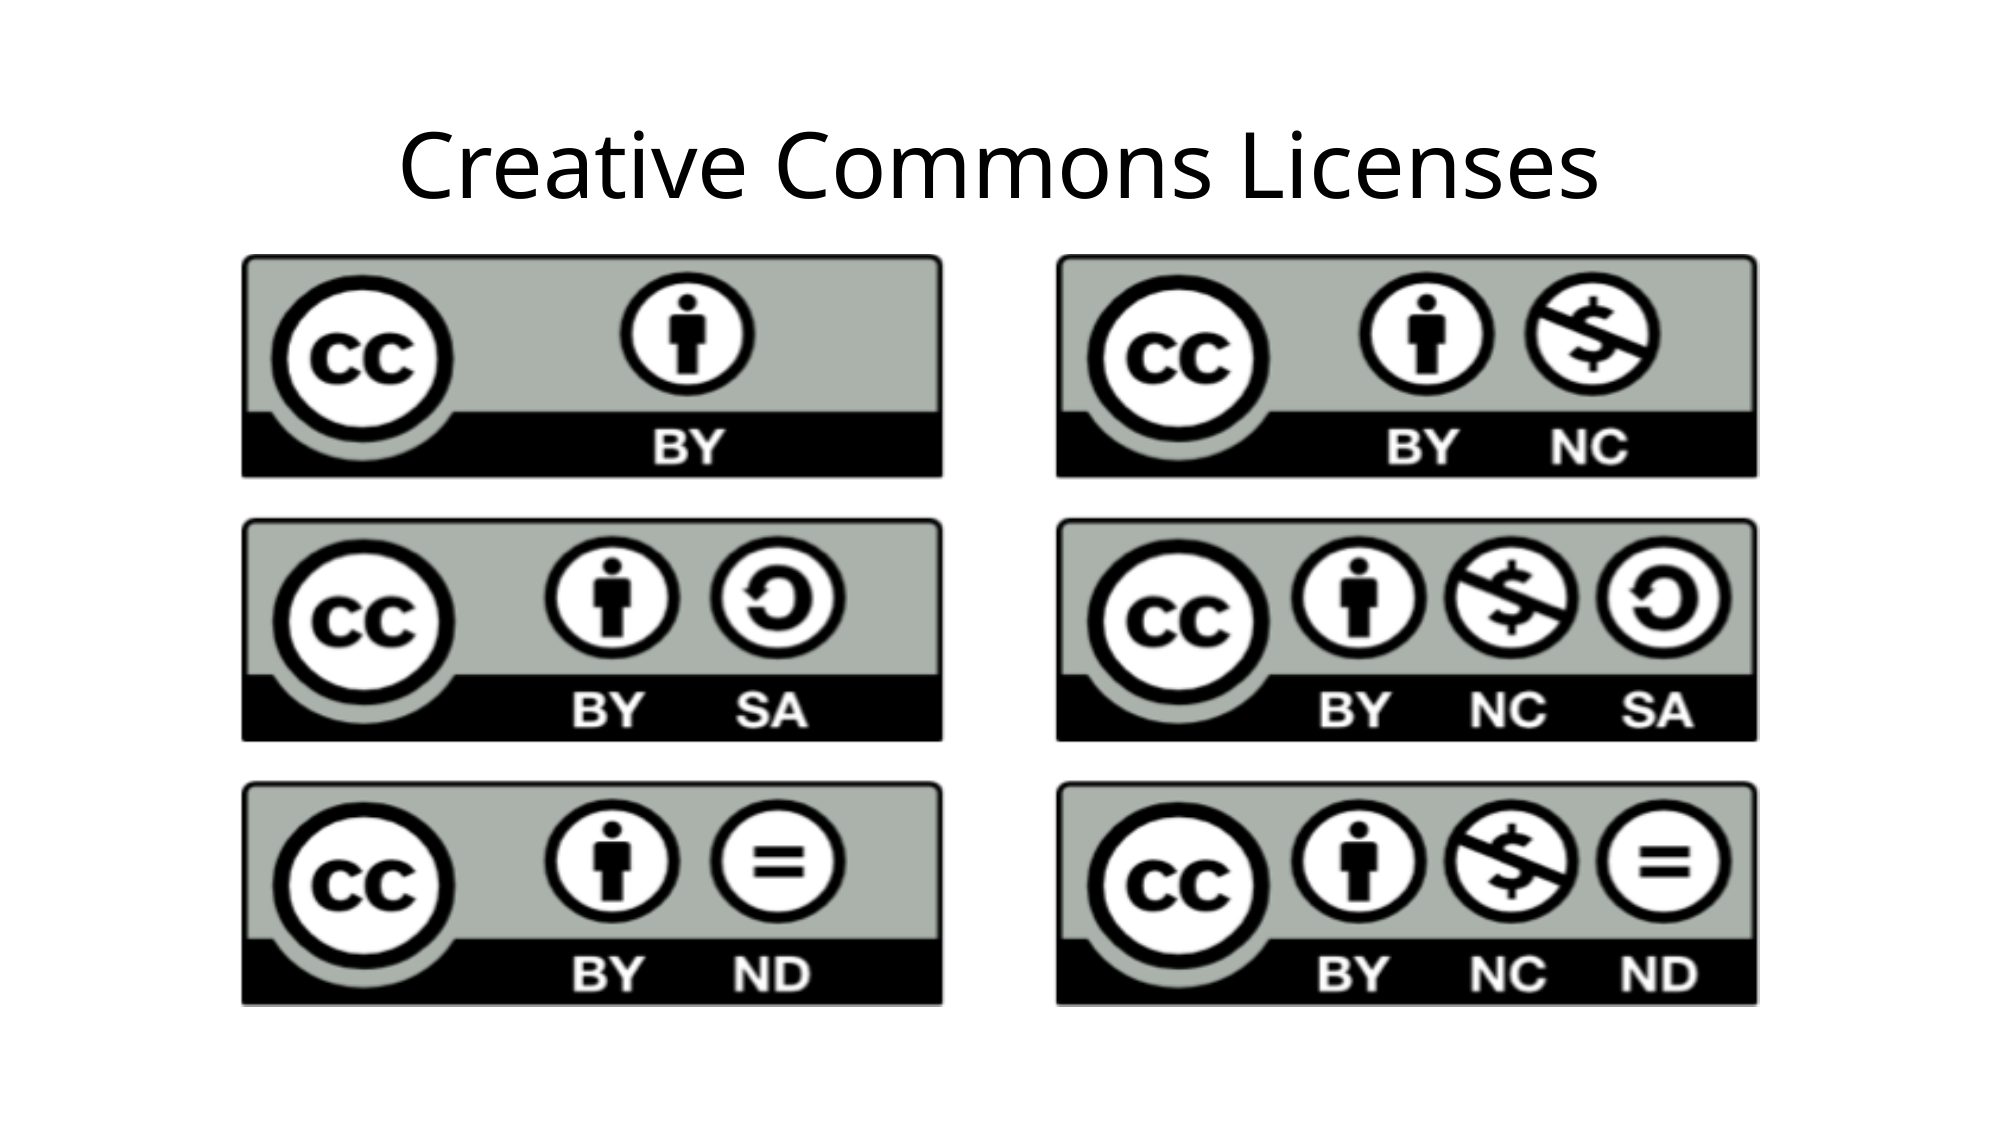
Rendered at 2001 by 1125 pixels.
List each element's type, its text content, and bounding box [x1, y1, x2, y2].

picture [240, 254, 1760, 1007]
title Creative Commons Licenses [137, 59, 1863, 278]
